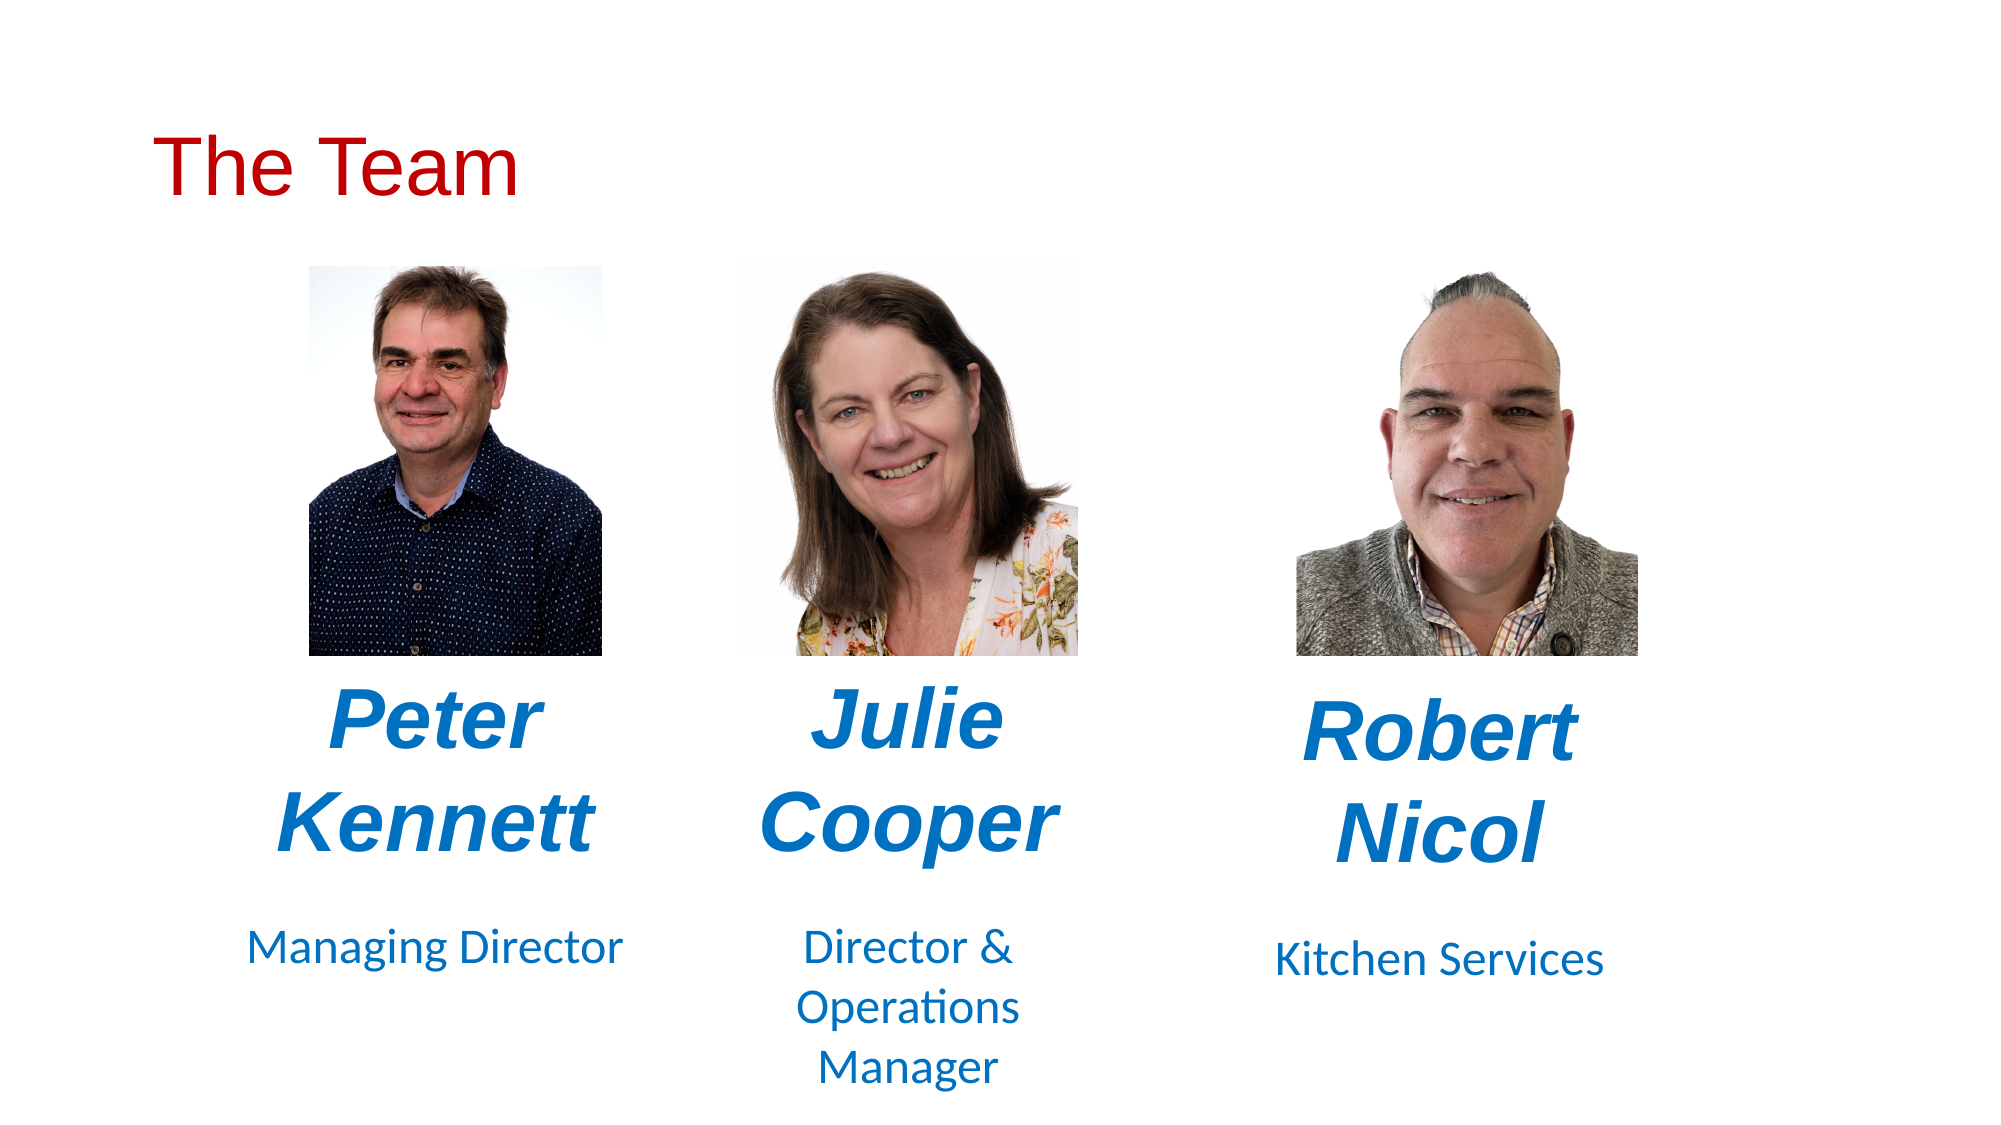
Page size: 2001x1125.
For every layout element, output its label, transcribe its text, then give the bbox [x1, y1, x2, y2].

text_box Peter Kennett Managing Director [226, 655, 644, 981]
title The Team [137, 59, 1863, 278]
text_box Robert Nicol Kitchen Services [1231, 667, 1649, 993]
text_box Julie Cooper Director & Operations Manager [699, 655, 1118, 1101]
picture [739, 259, 1078, 657]
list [309, 266, 602, 657]
picture [1277, 234, 1649, 657]
